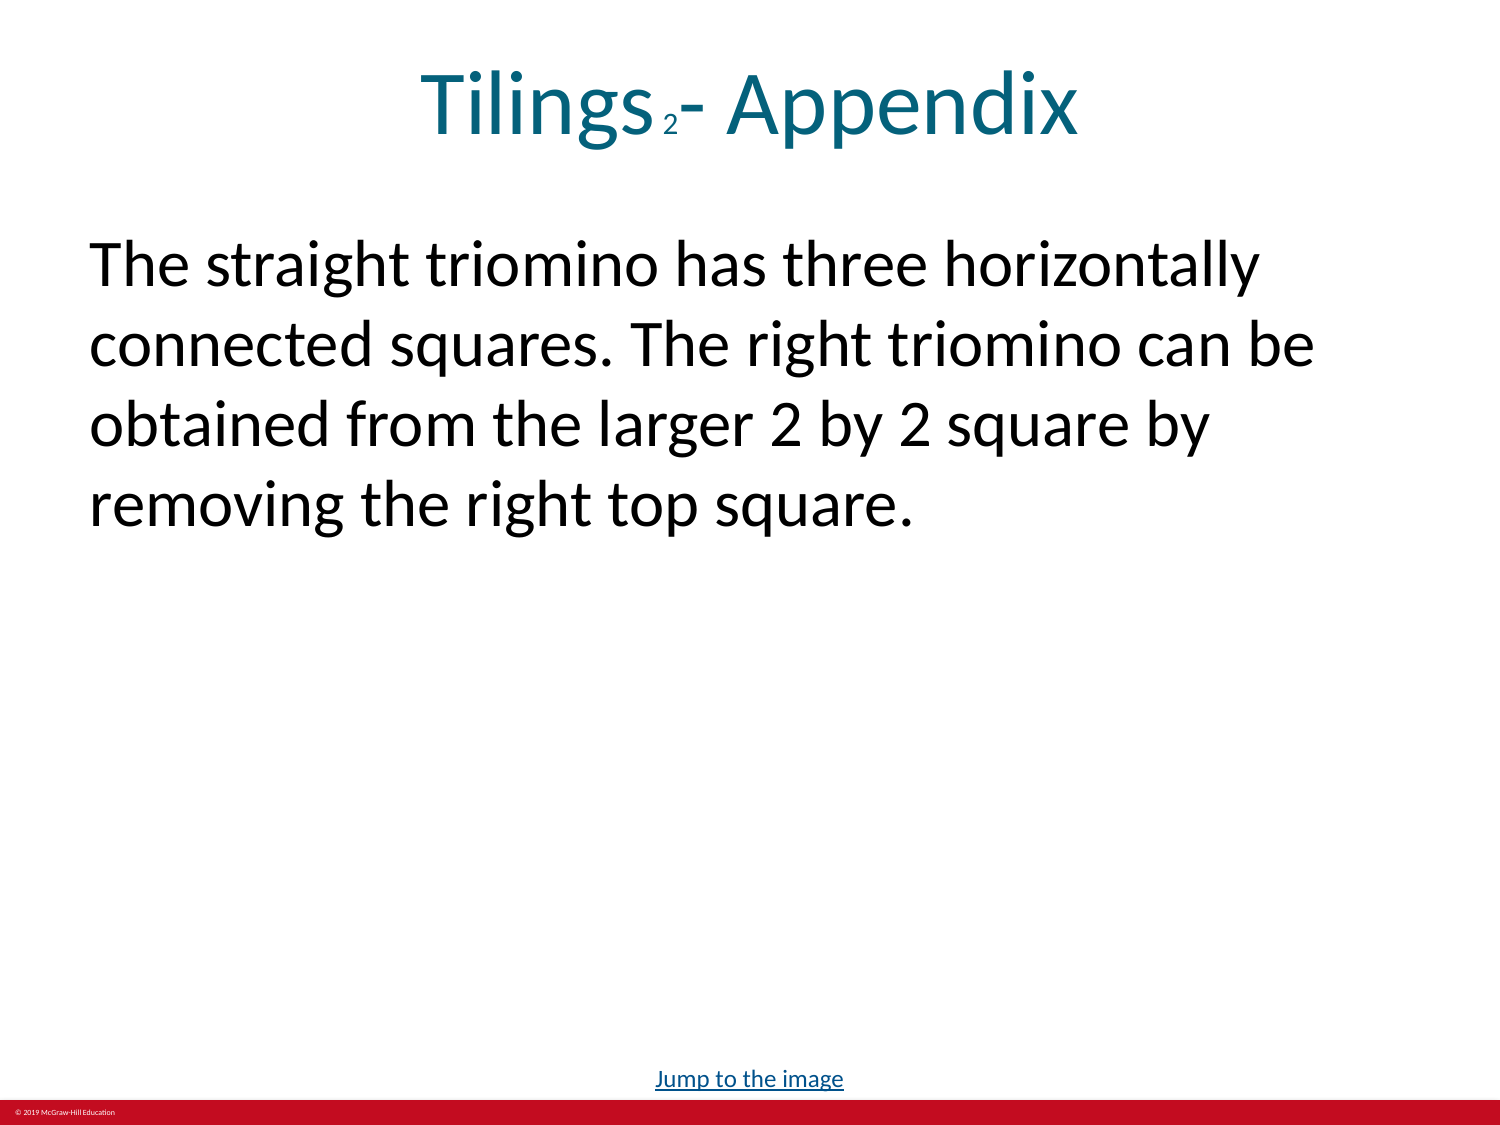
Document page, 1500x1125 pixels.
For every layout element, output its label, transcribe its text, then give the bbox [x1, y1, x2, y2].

list The straight triomino has three horizontally connected squares. The right triomino can be obtained from the larger 2 by 2 square by removing the right top square. [75, 212, 1425, 1075]
title Tilings 2- Appendix [0, 0, 1500, 195]
list Jump to the image [568, 1062, 932, 1093]
